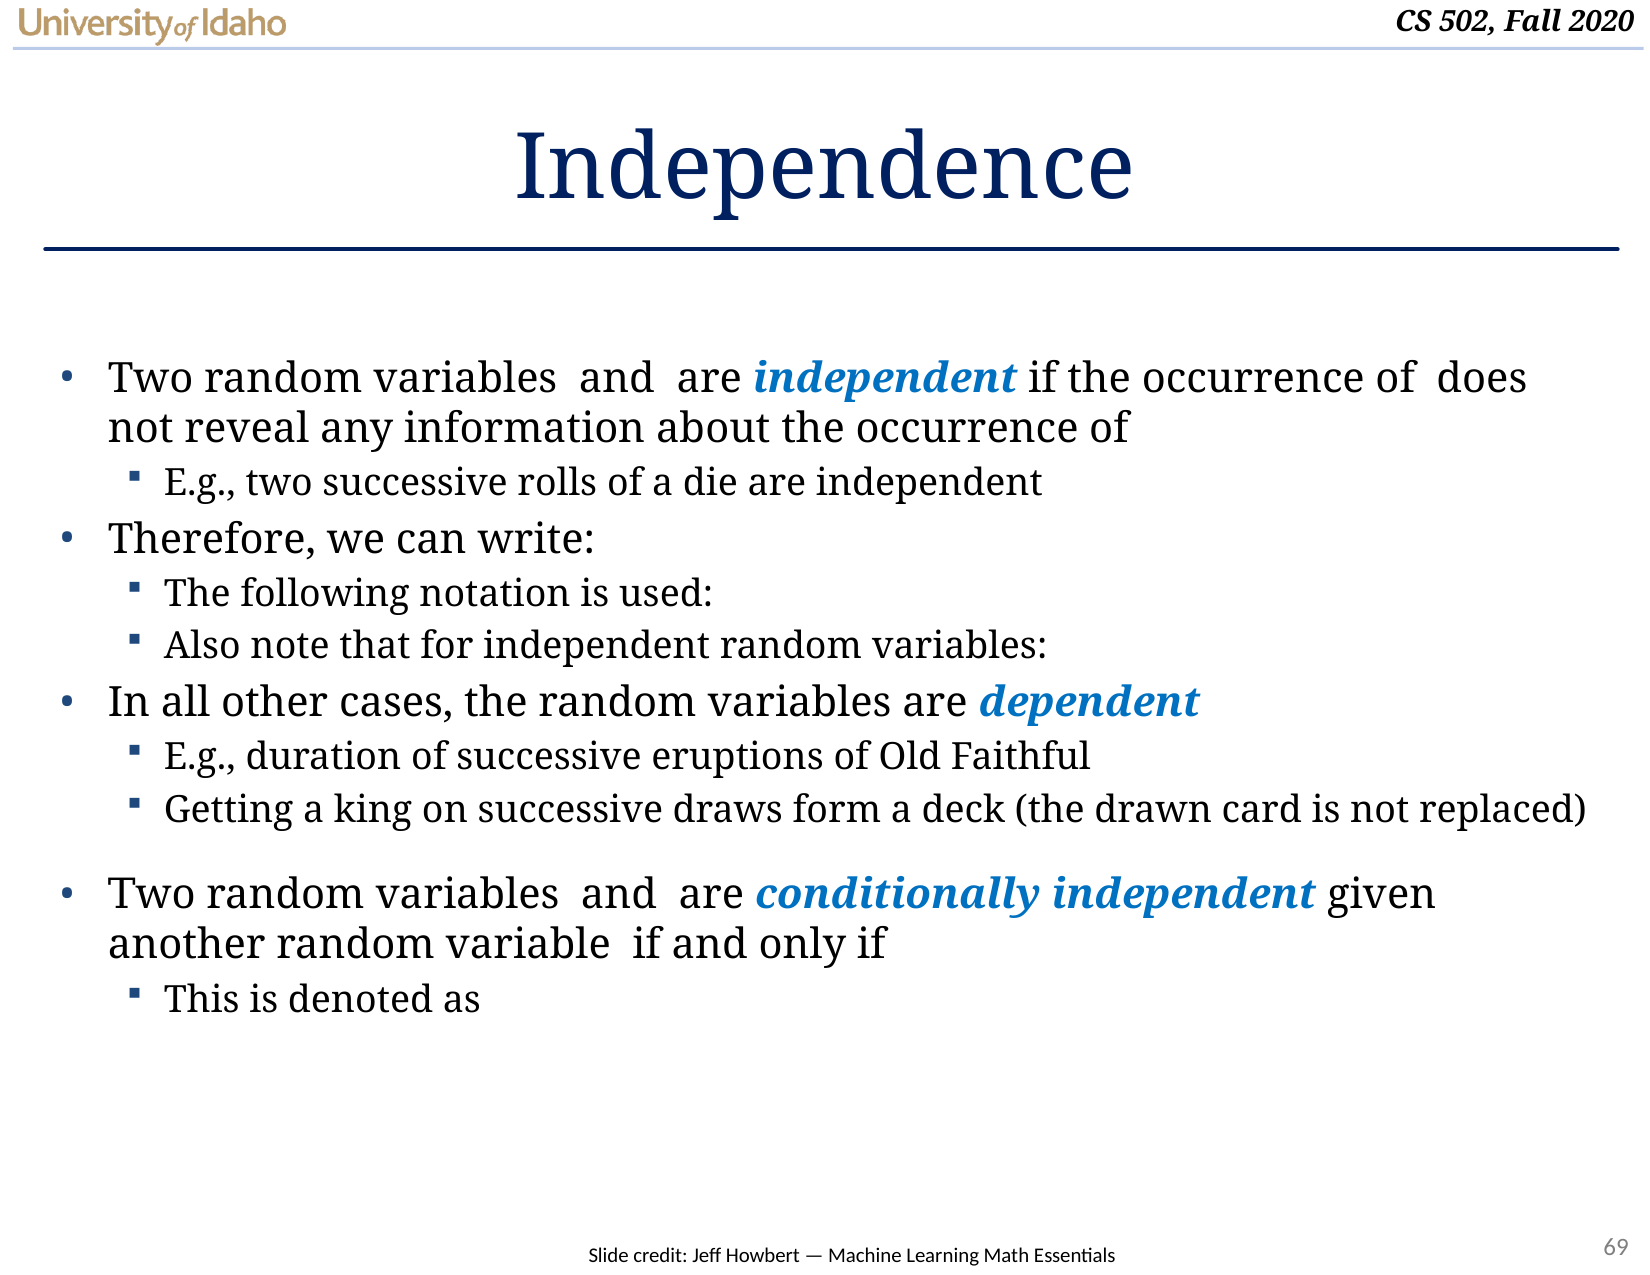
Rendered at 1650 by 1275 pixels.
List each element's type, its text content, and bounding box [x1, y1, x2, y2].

picture [19, 8, 286, 46]
text_box Slide credit: Jeff Howbert — Machine Learning Math Essentials [139, 1234, 1570, 1275]
title Independence [0, 75, 1650, 248]
